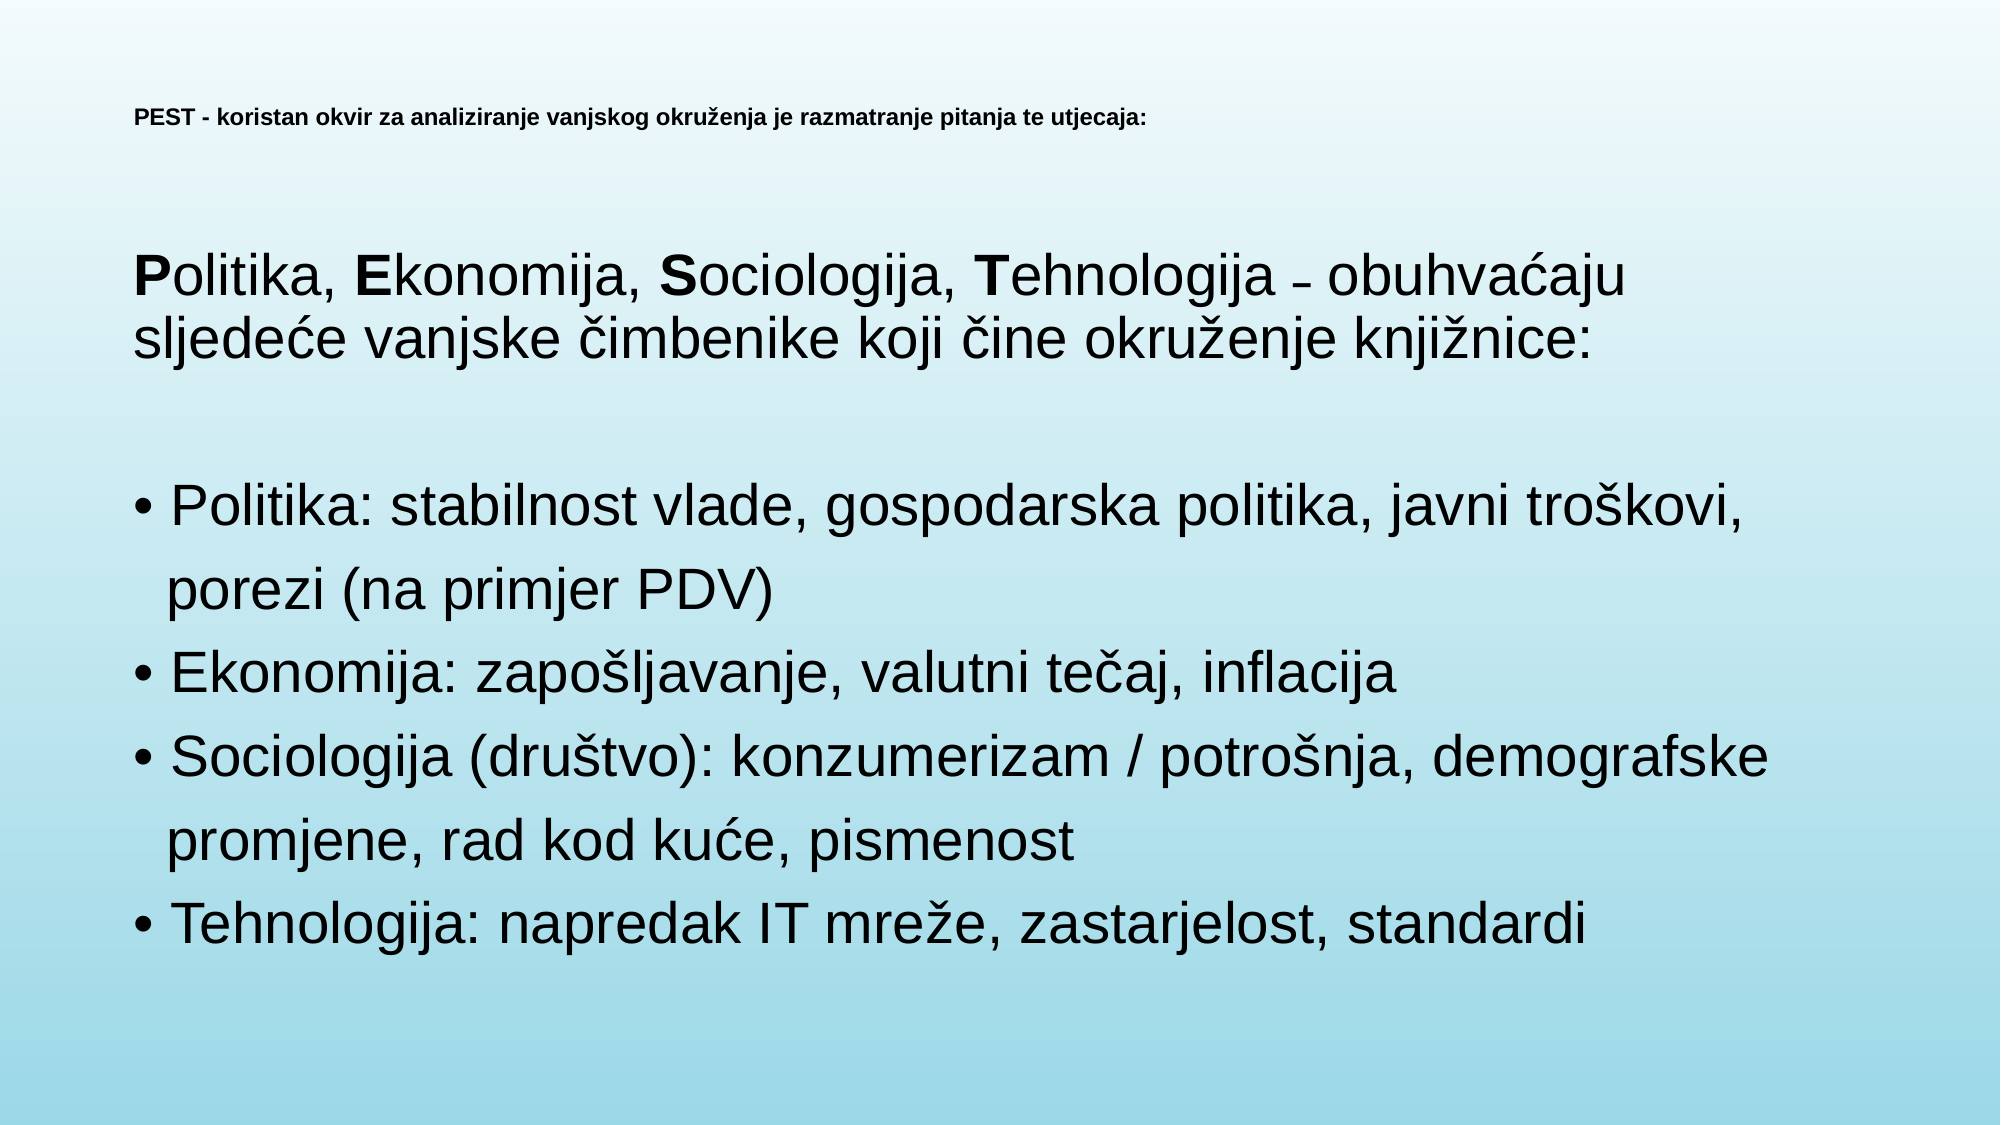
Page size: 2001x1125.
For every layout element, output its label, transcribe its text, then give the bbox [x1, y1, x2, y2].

list Politika, Ekonomija, Sociologija, Tehnologija ˗ obuhvaćaju sljedeće vanjske čimbenike koji čine okruženje knjižnice: • Politika: stabilnost vlade, gospodarska politika, javni troškovi, porezi (na primjer PDV) • Ekonomija: zapošljavanje, valutni tečaj, inflacija • Sociologija (društvo): konzumerizam / potrošnja, demografske promjene, rad kod kuće, pismenost • Tehnologija: napredak IT mreže, zastarjelost, standardi [118, 237, 1863, 1014]
title PEST - koristan okvir za analiziranje vanjskog okruženja je razmatranje pitanja te utjecaja: [118, 97, 1863, 180]
